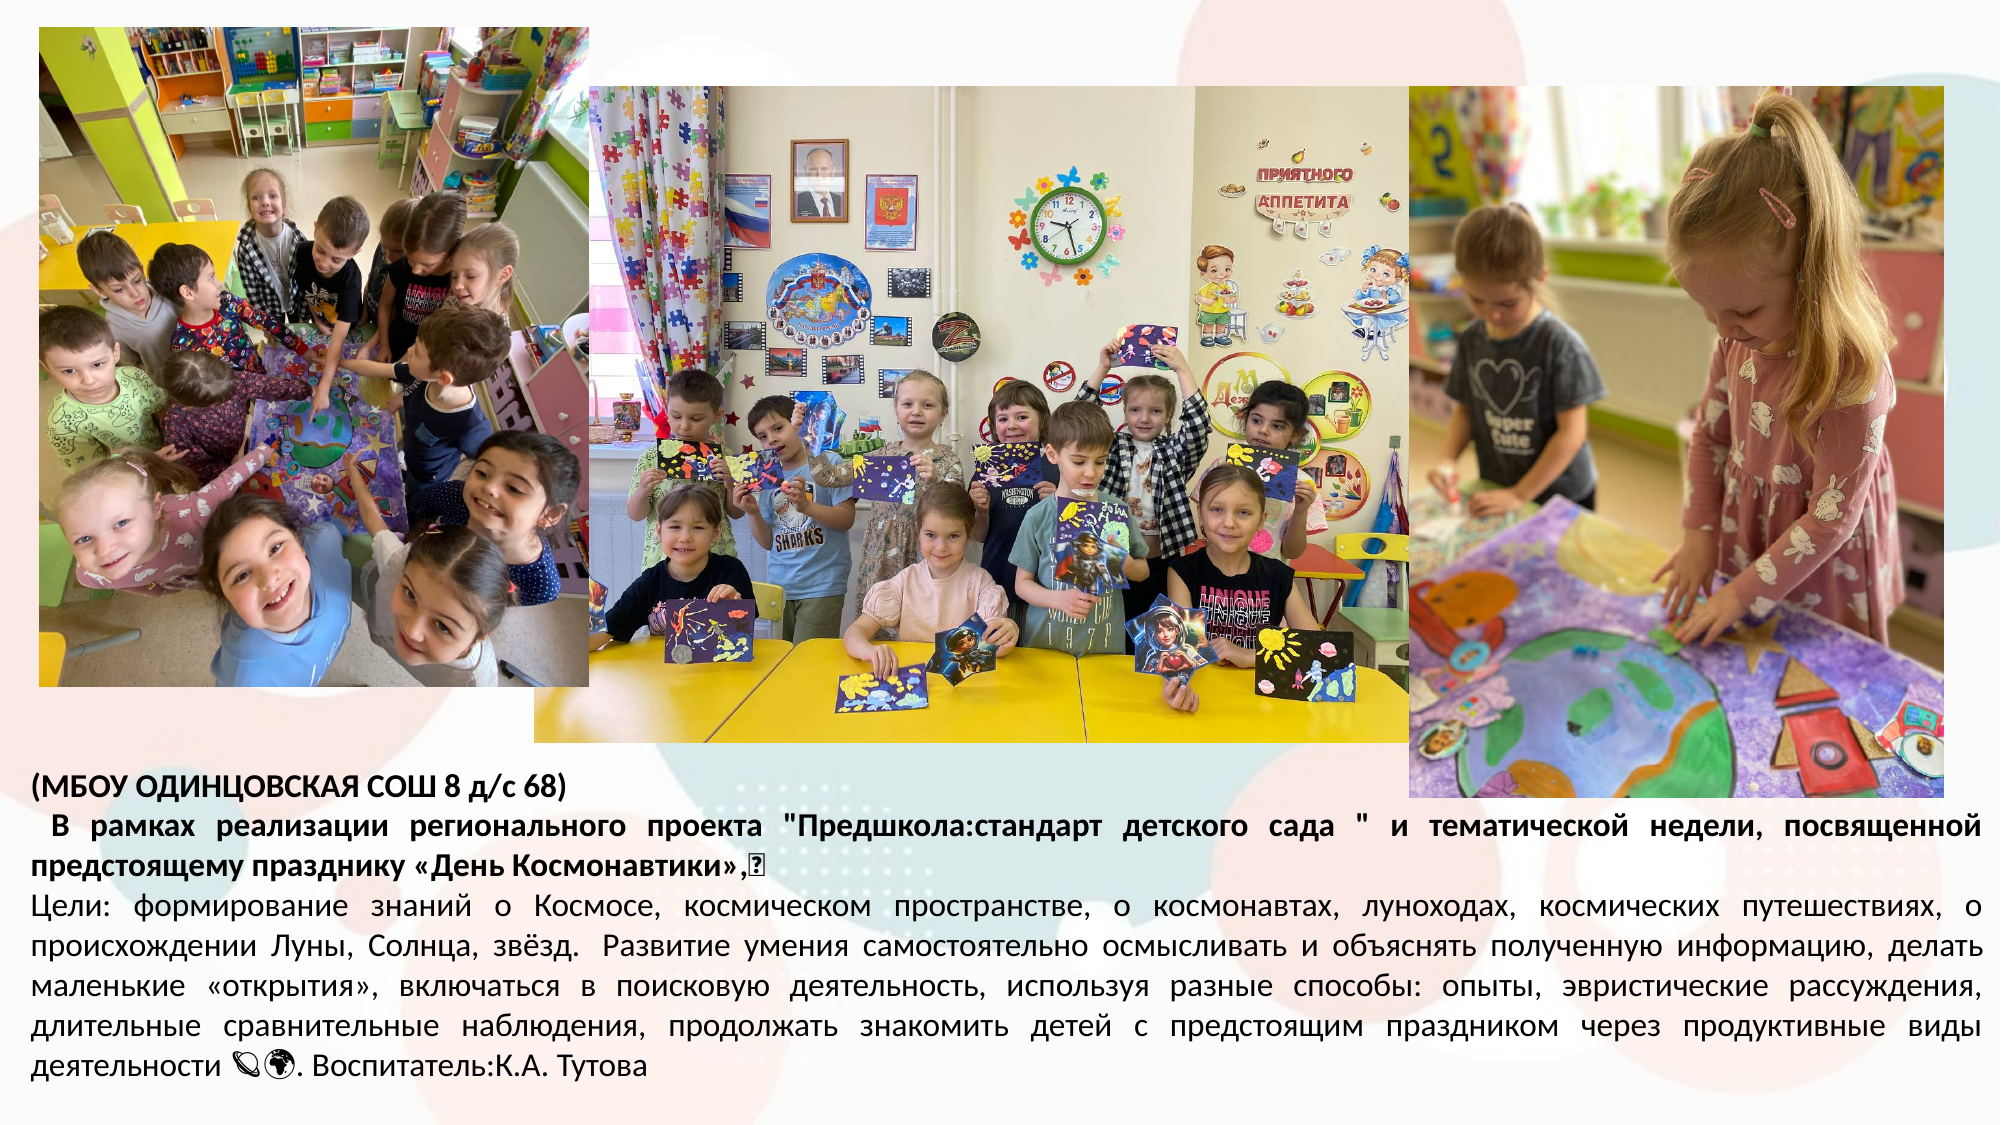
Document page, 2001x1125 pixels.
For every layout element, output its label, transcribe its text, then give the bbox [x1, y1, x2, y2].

picture [39, 27, 1944, 798]
text_box (МБОУ ОДИНЦОВСКАЯ СОШ 8 д/с 68) В рамках реализации регионального проекта "Предшкола:стандарт детского сада " и тематической недели, посвященной предстоящему празднику «День Космонавтики»,🚀 Цели: формирование знаний о Космосе, космическом пространстве, о космонавтах, луноходах, космических путешествиях, о происхождении Луны, Солнца, звёзд. Развитие умения самостоятельно осмысливать и объяснять полученную информацию, делать маленькие «открытия», включаться в поисковую деятельность, используя разные способы: опыты, эвристические рассуждения, длительные сравнительные наблюдения, продолжать знакомить детей с предстоящим праздником через продуктивные виды деятельности 🪐🌍. Воспитатель:К.А. Тутова [15, 711, 2000, 1091]
